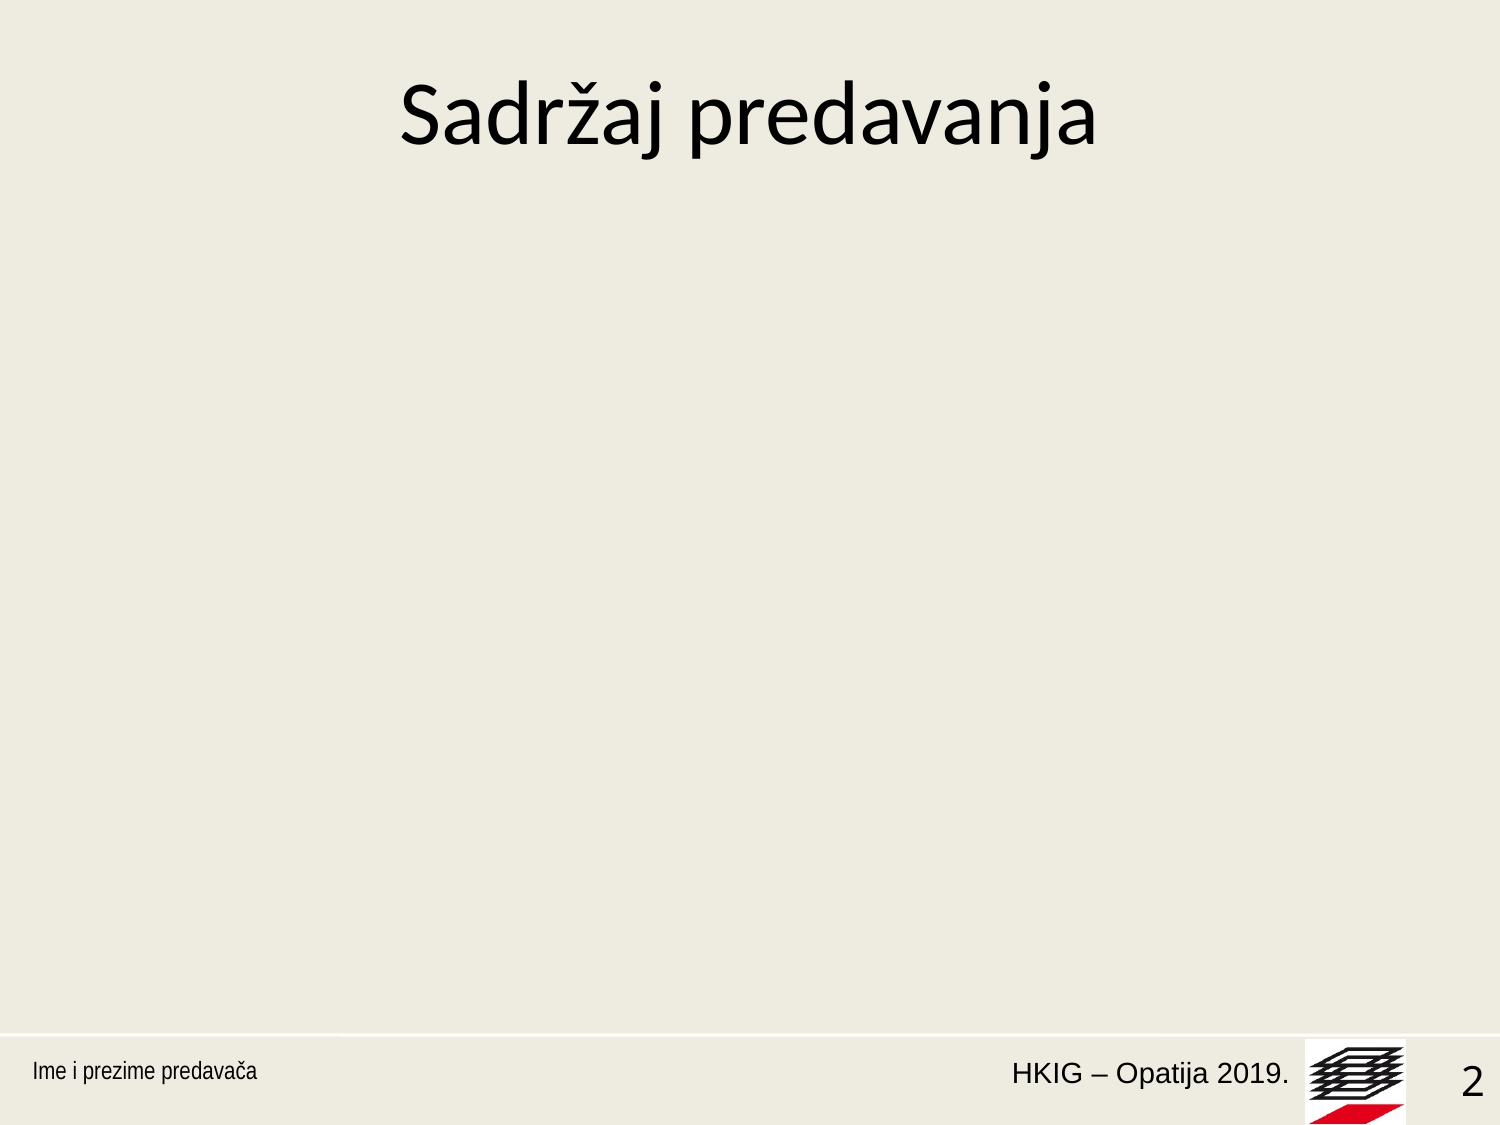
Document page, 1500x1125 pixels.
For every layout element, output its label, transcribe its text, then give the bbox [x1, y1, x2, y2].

picture [1305, 1039, 1406, 1125]
slide_number Ime i prezime predavača [17, 1046, 343, 1125]
slide_number 2 [1316, 1046, 1500, 1125]
title Sadržaj predavanja [75, 45, 1425, 233]
